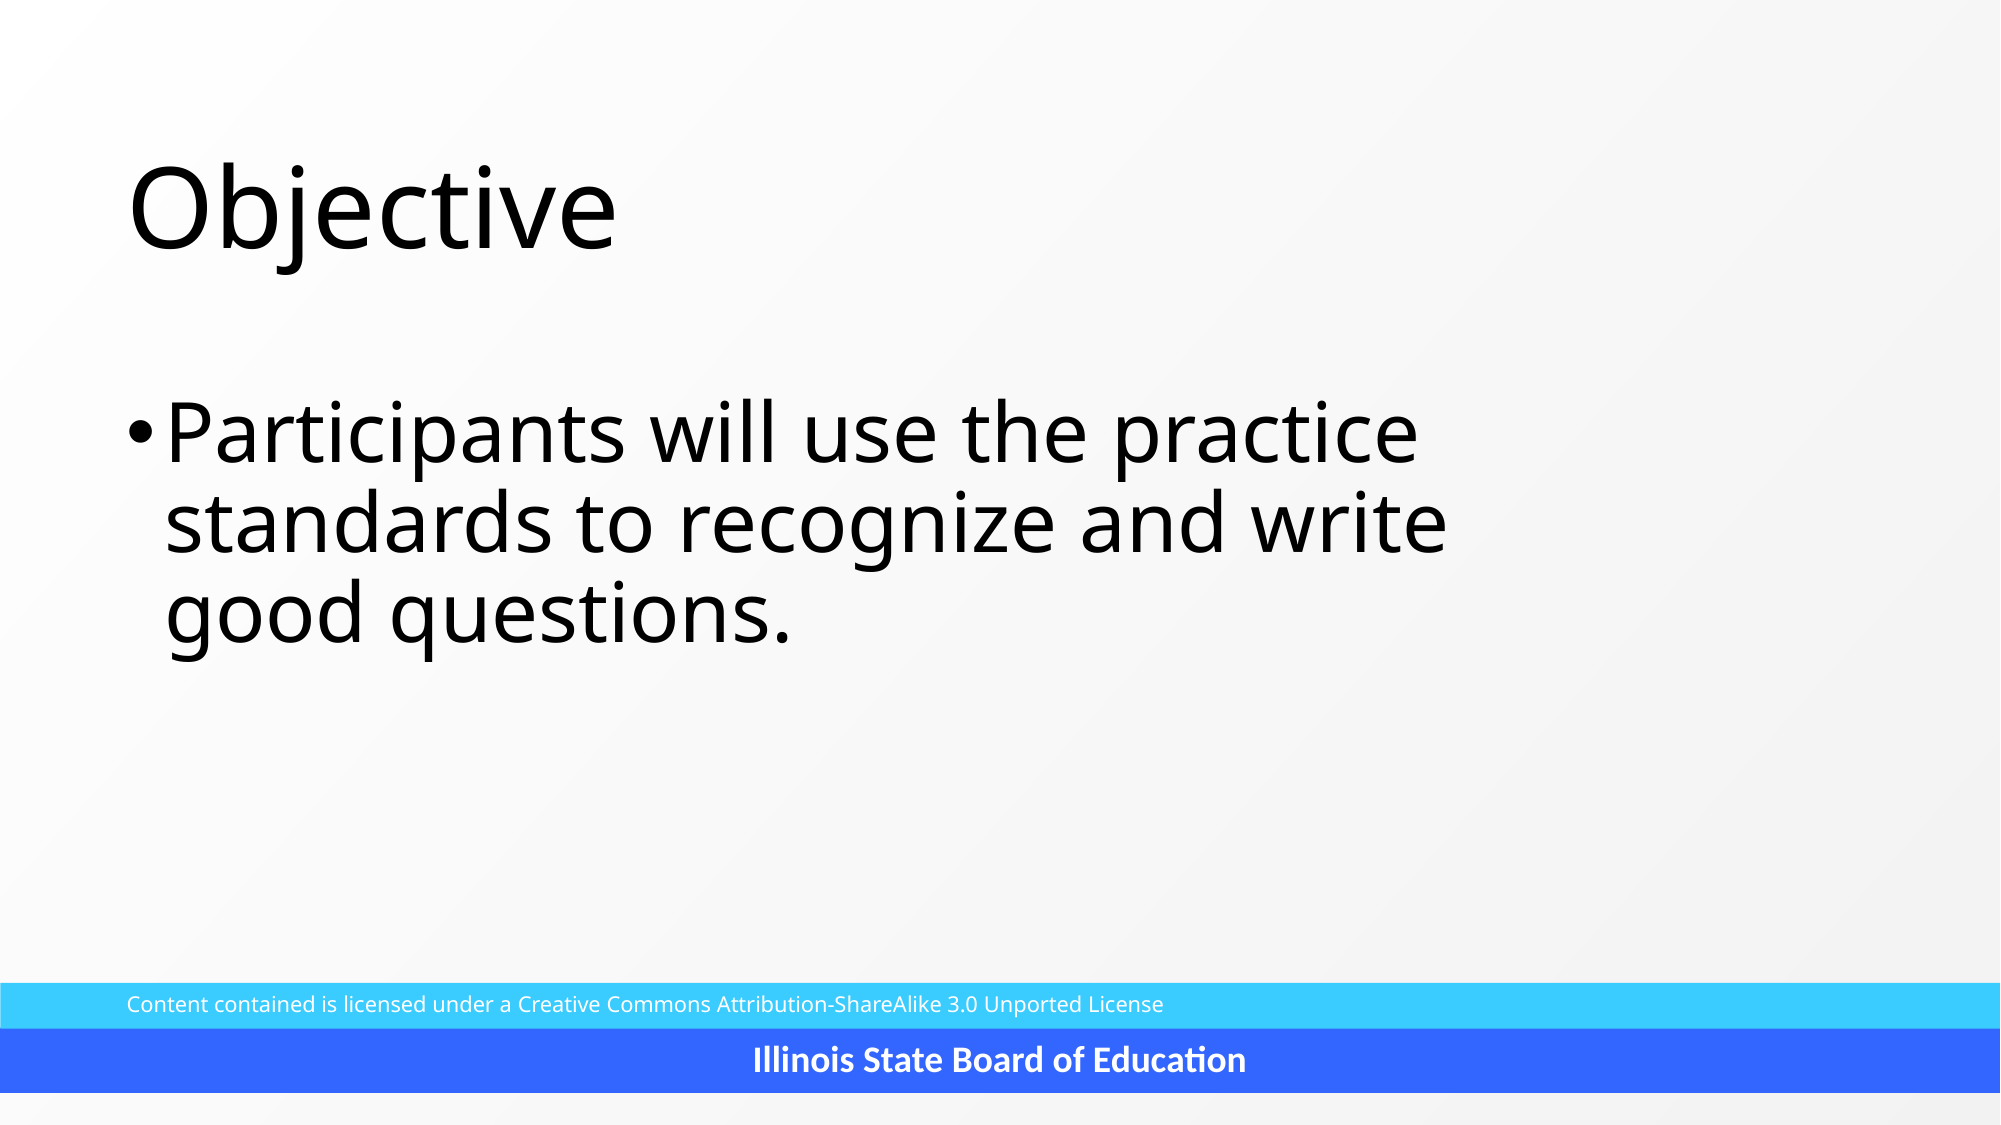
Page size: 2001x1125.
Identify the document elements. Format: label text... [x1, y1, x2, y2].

footer Content contained is licensed under a Creative Commons Attribution-ShareAlike 3.0 Unported License [111, 973, 1239, 1034]
title Objective [111, 123, 1689, 301]
list Participants will use the practice standards to recognize and write good questions. [111, 383, 1689, 974]
